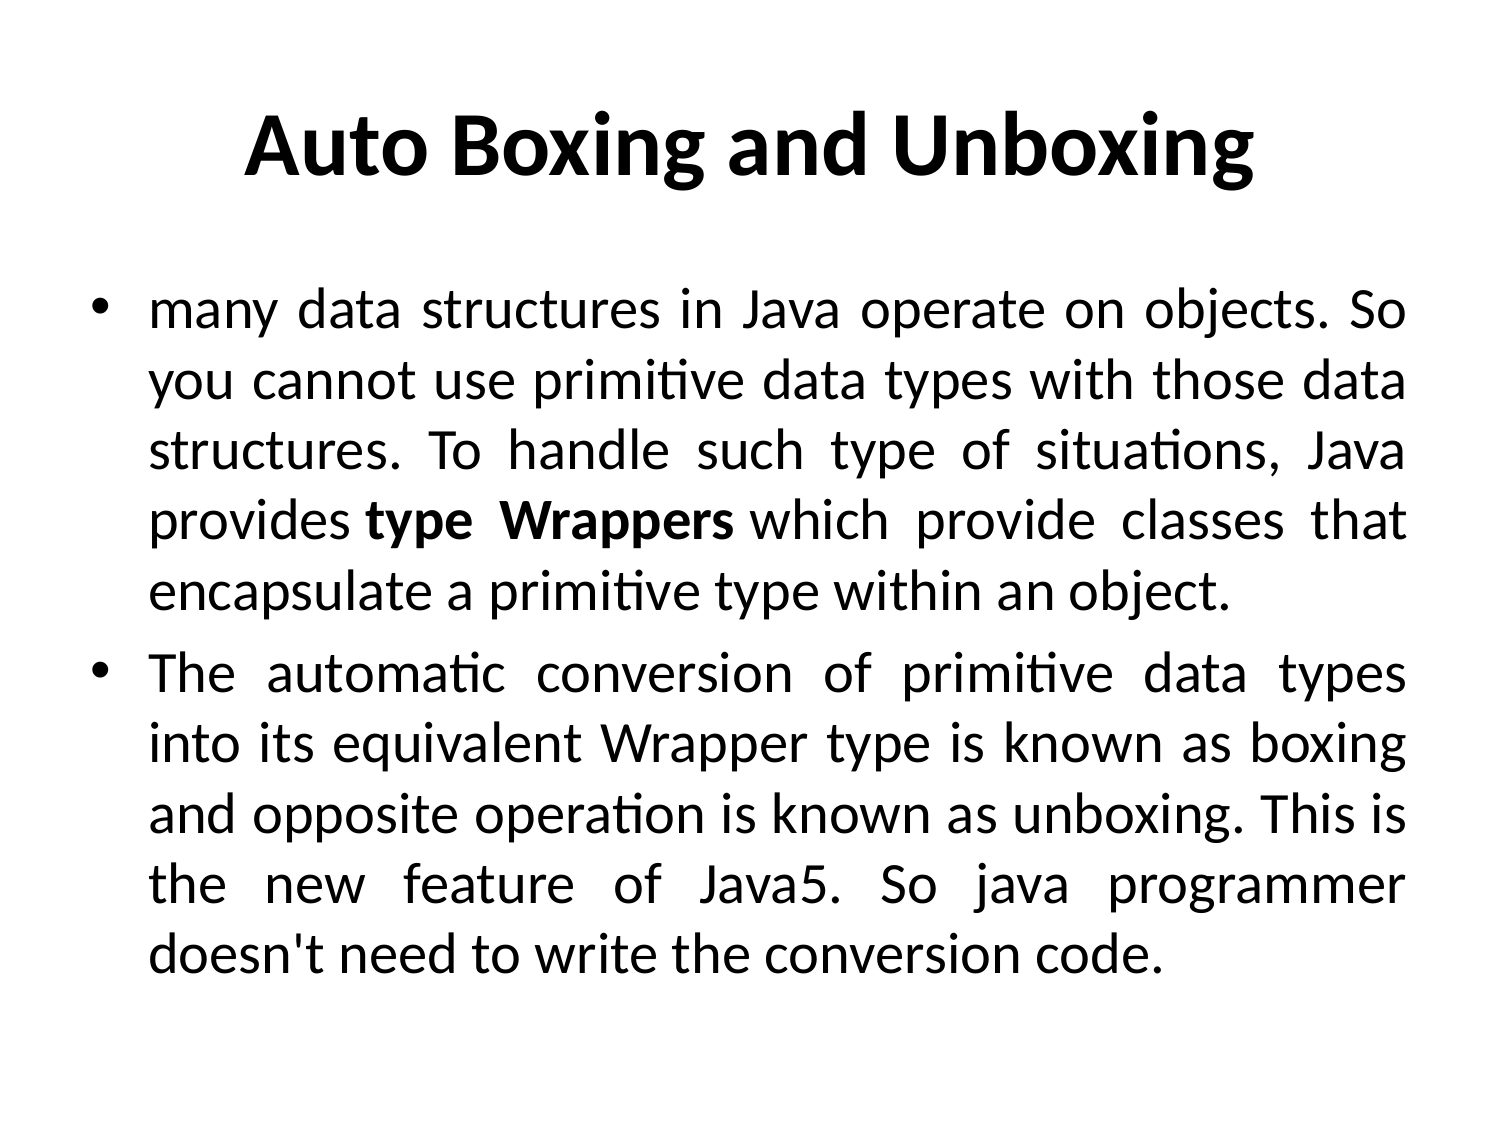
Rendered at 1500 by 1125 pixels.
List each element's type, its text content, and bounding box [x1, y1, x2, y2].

title Auto Boxing and Unboxing [75, 45, 1425, 233]
list many data structures in Java operate on objects. So you cannot use primitive data types with those data structures. To handle such type of situations, Java provides type Wrappers which provide classes that encapsulate a primitive type within an object. The automatic conversion of primitive data types into its equivalent Wrapper type is known as boxing and opposite operation is known as unboxing. This is the new feature of Java5. So java programmer doesn't need to write the conversion code. [75, 262, 1425, 1005]
